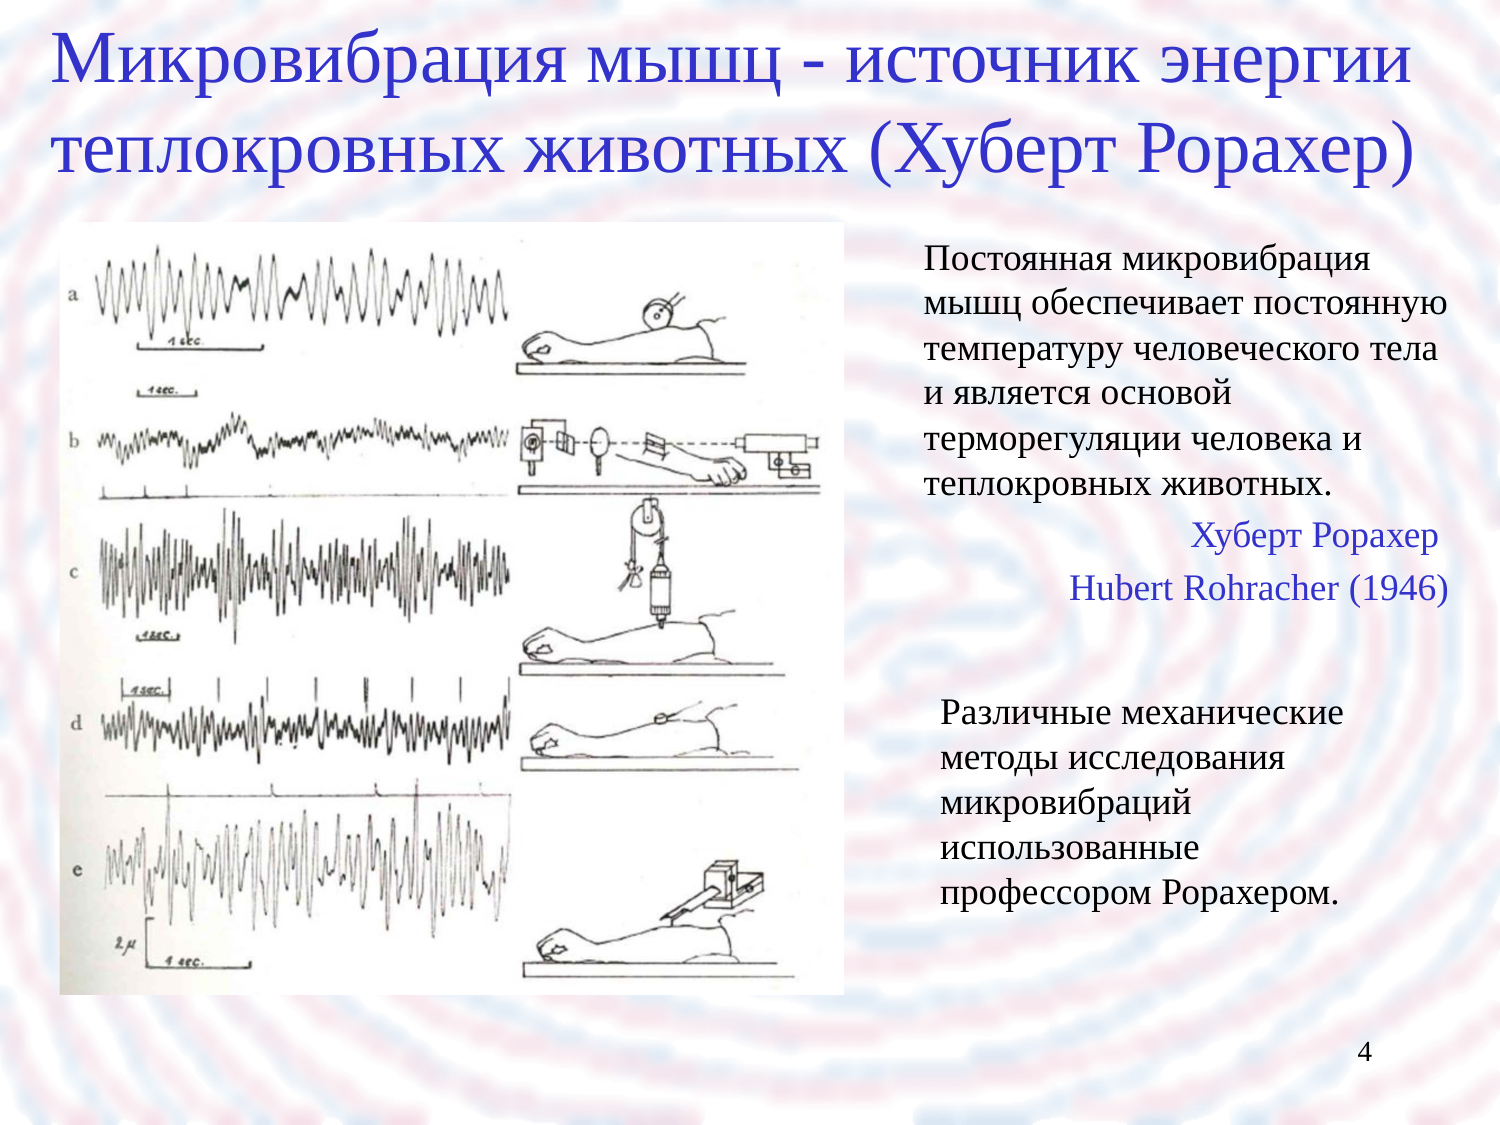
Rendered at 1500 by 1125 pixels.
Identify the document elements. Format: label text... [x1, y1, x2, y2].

slide_number 4 [1074, 1024, 1388, 1101]
title Микровибрация мышц - источник энергии теплокровных животных (Хуберт Рорахер) [0, 3, 1500, 192]
text_box Различные механические методы исследования микровибраций использованные профессором Рорахером. [925, 679, 1407, 920]
picture [0, 192, 1500, 1125]
list Постоянная микровибрация мышц обеспечивает постоянную температуру человеческого тела и является основой терморегуляции человека и теплокровных животных. Хуберт Рорахер Hubert Rohracher (1946) [908, 224, 1464, 680]
